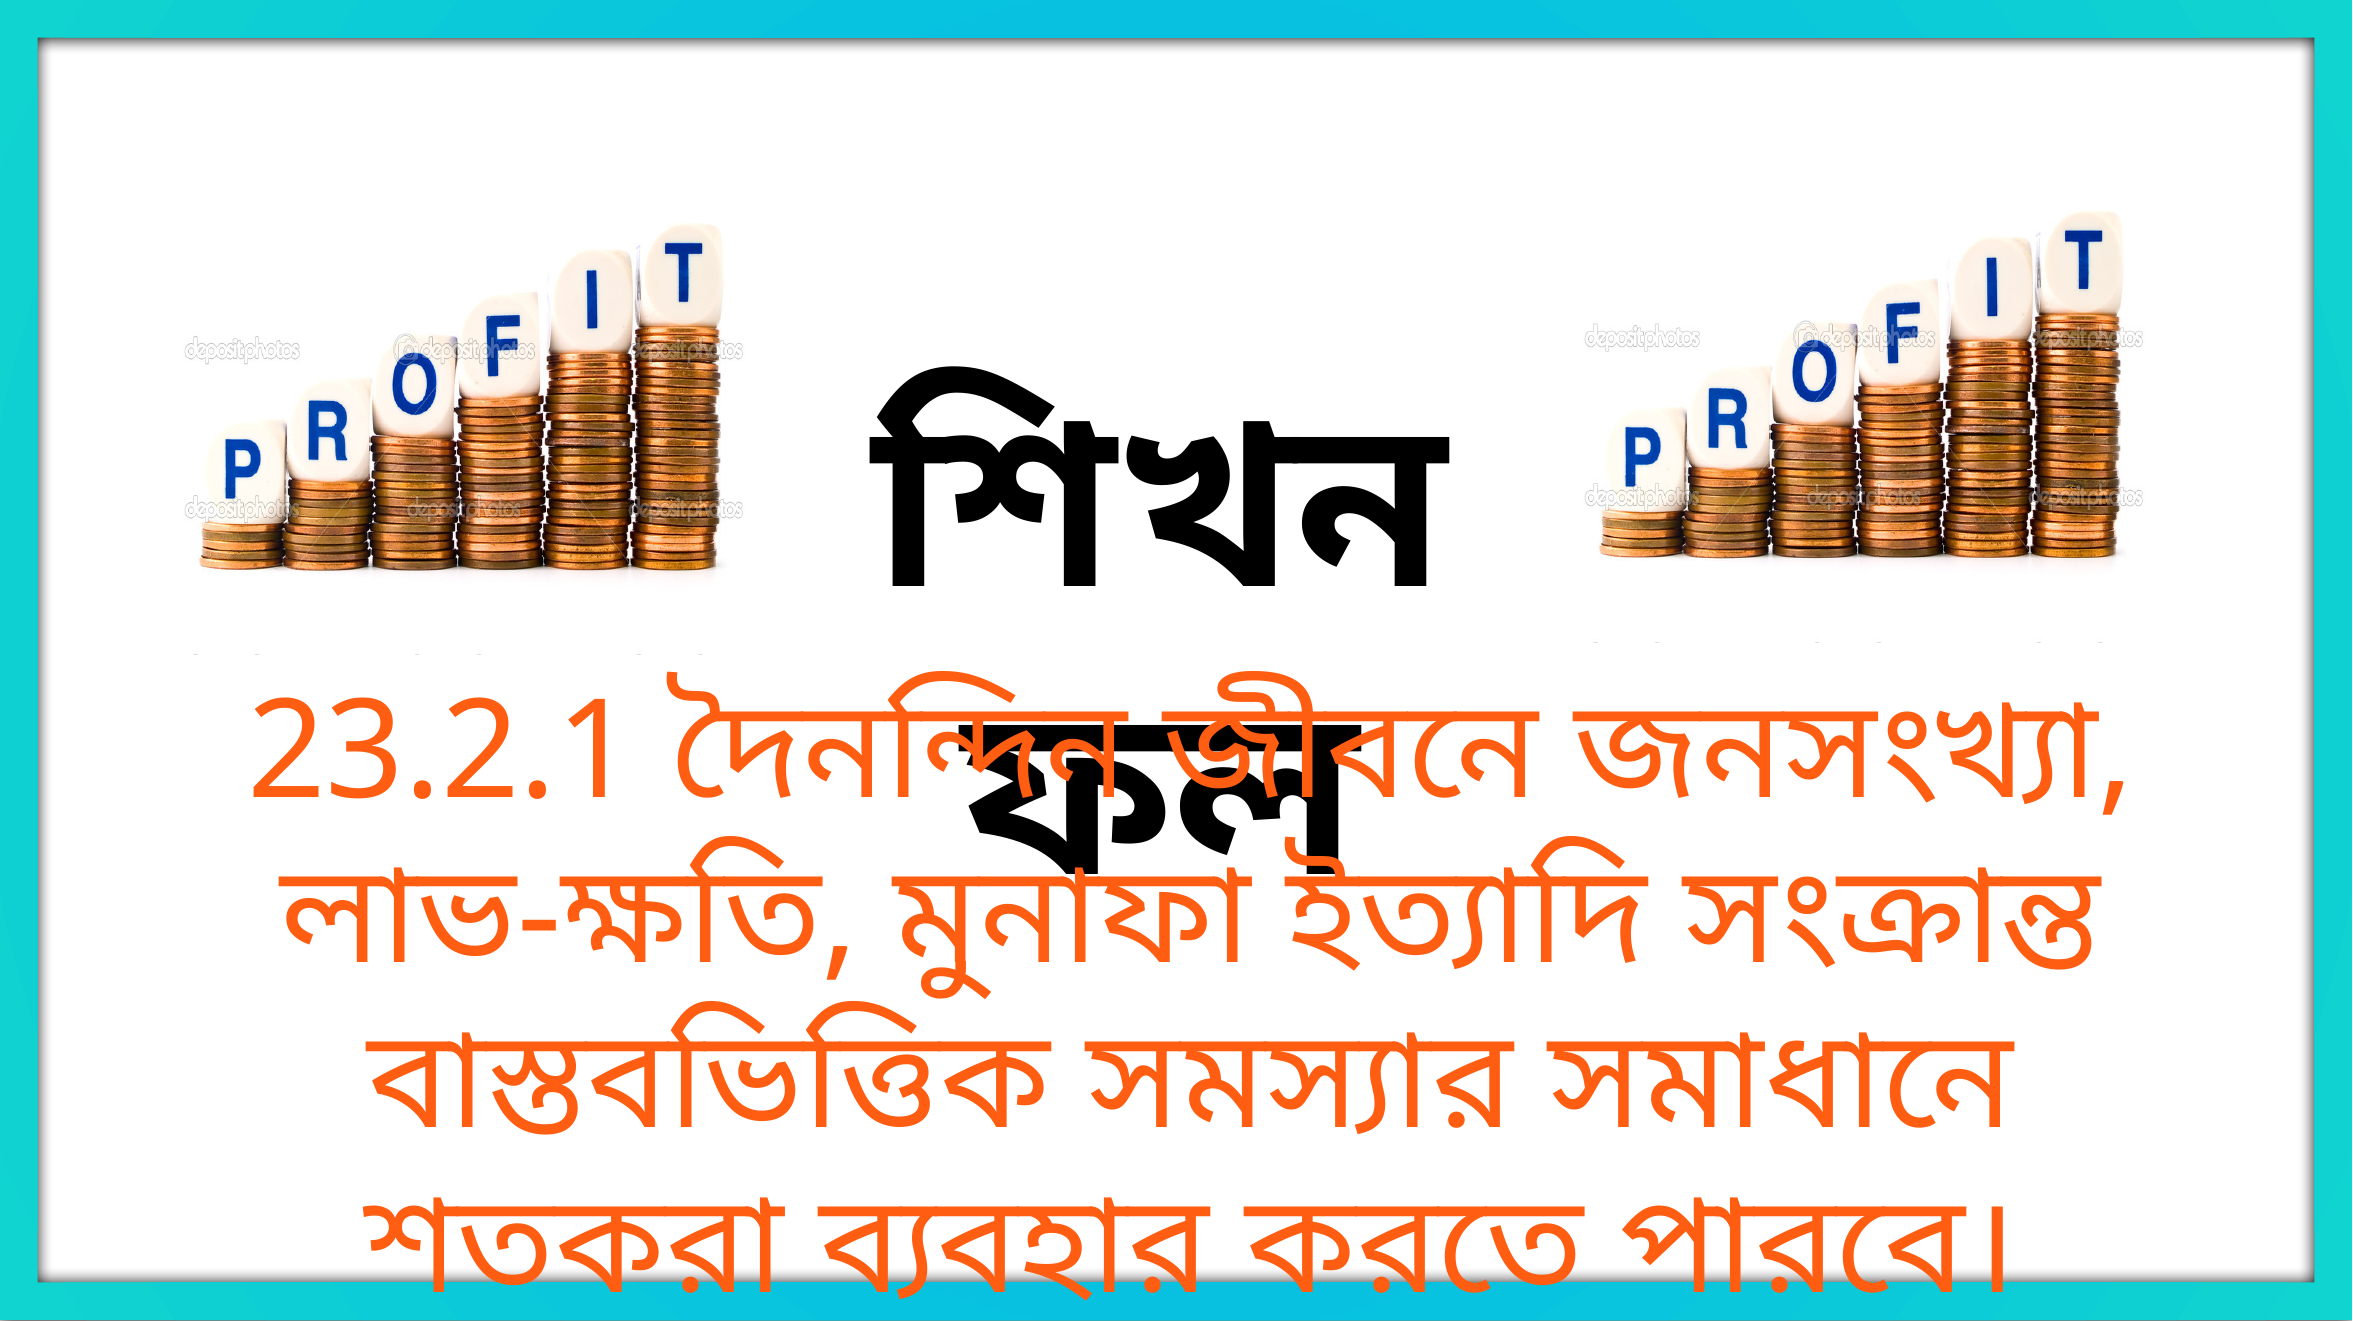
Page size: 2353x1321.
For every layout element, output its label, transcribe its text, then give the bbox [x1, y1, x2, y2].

text_box শিখনফল [772, 339, 1548, 652]
picture [147, 214, 760, 655]
picture [1547, 202, 2160, 643]
text_box 23.2.1 দৈনন্দিন জীবনে জনসংখ্যা, লাভ-ক্ষতি, মুনাফা ইত্যাদি সংক্রান্ত বাস্তবভিত্তিক সমস্যার সমাধানে শতকরা ব্যবহার করতে পারবে। [185, 652, 2196, 1321]
text_box [0, 0, 2353, 1321]
